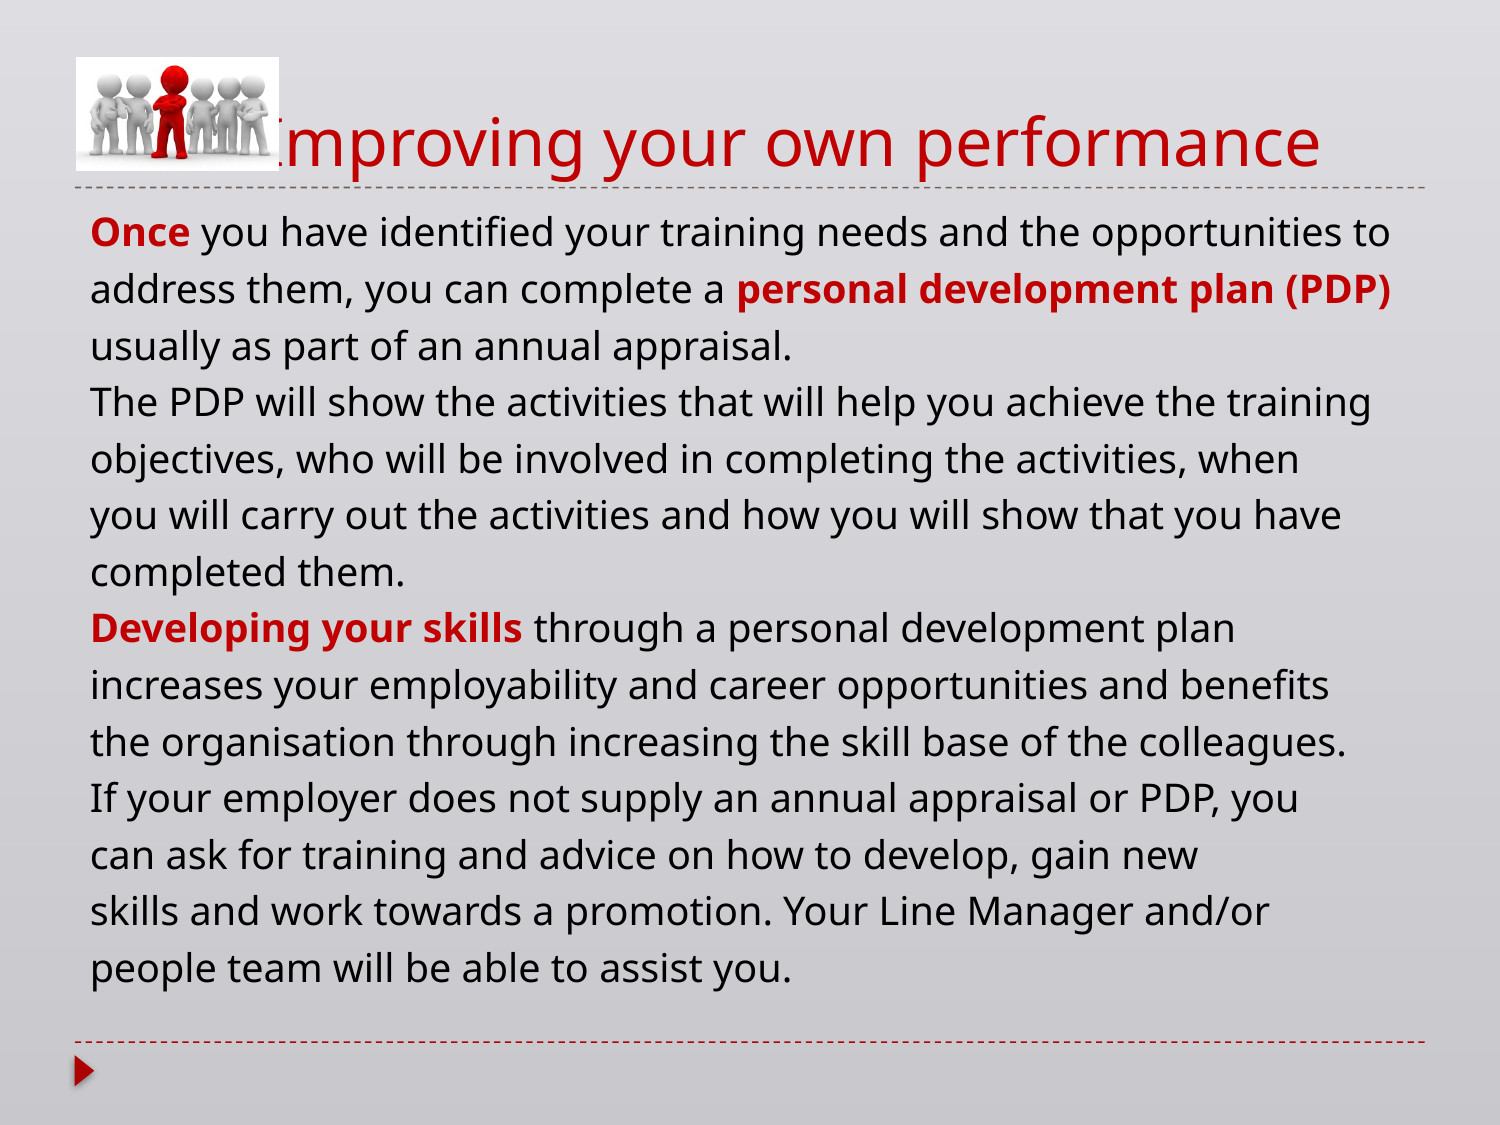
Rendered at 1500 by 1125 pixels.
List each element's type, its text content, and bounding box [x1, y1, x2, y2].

title Improving your own performance [75, 24, 1425, 188]
picture [76, 57, 279, 172]
list Once you have identified your training needs and the opportunities to address them, you can complete a personal development plan (PDP) usually as part of an annual appraisal. The PDP will show the activities that will help you achieve the training objectives, who will be involved in completing the activities, when you will carry out the activities and how you will show that you have completed them. Developing your skills through a personal development plan increases your employability and career opportunities and benefits the organisation through increasing the skill base of the colleagues. If your employer does not supply an annual appraisal or PDP, you can ask for training and advice on how to develop, gain new skills and work towards a promotion. Your Line Manager and/or people team will be able to assist you. [75, 200, 1425, 1010]
